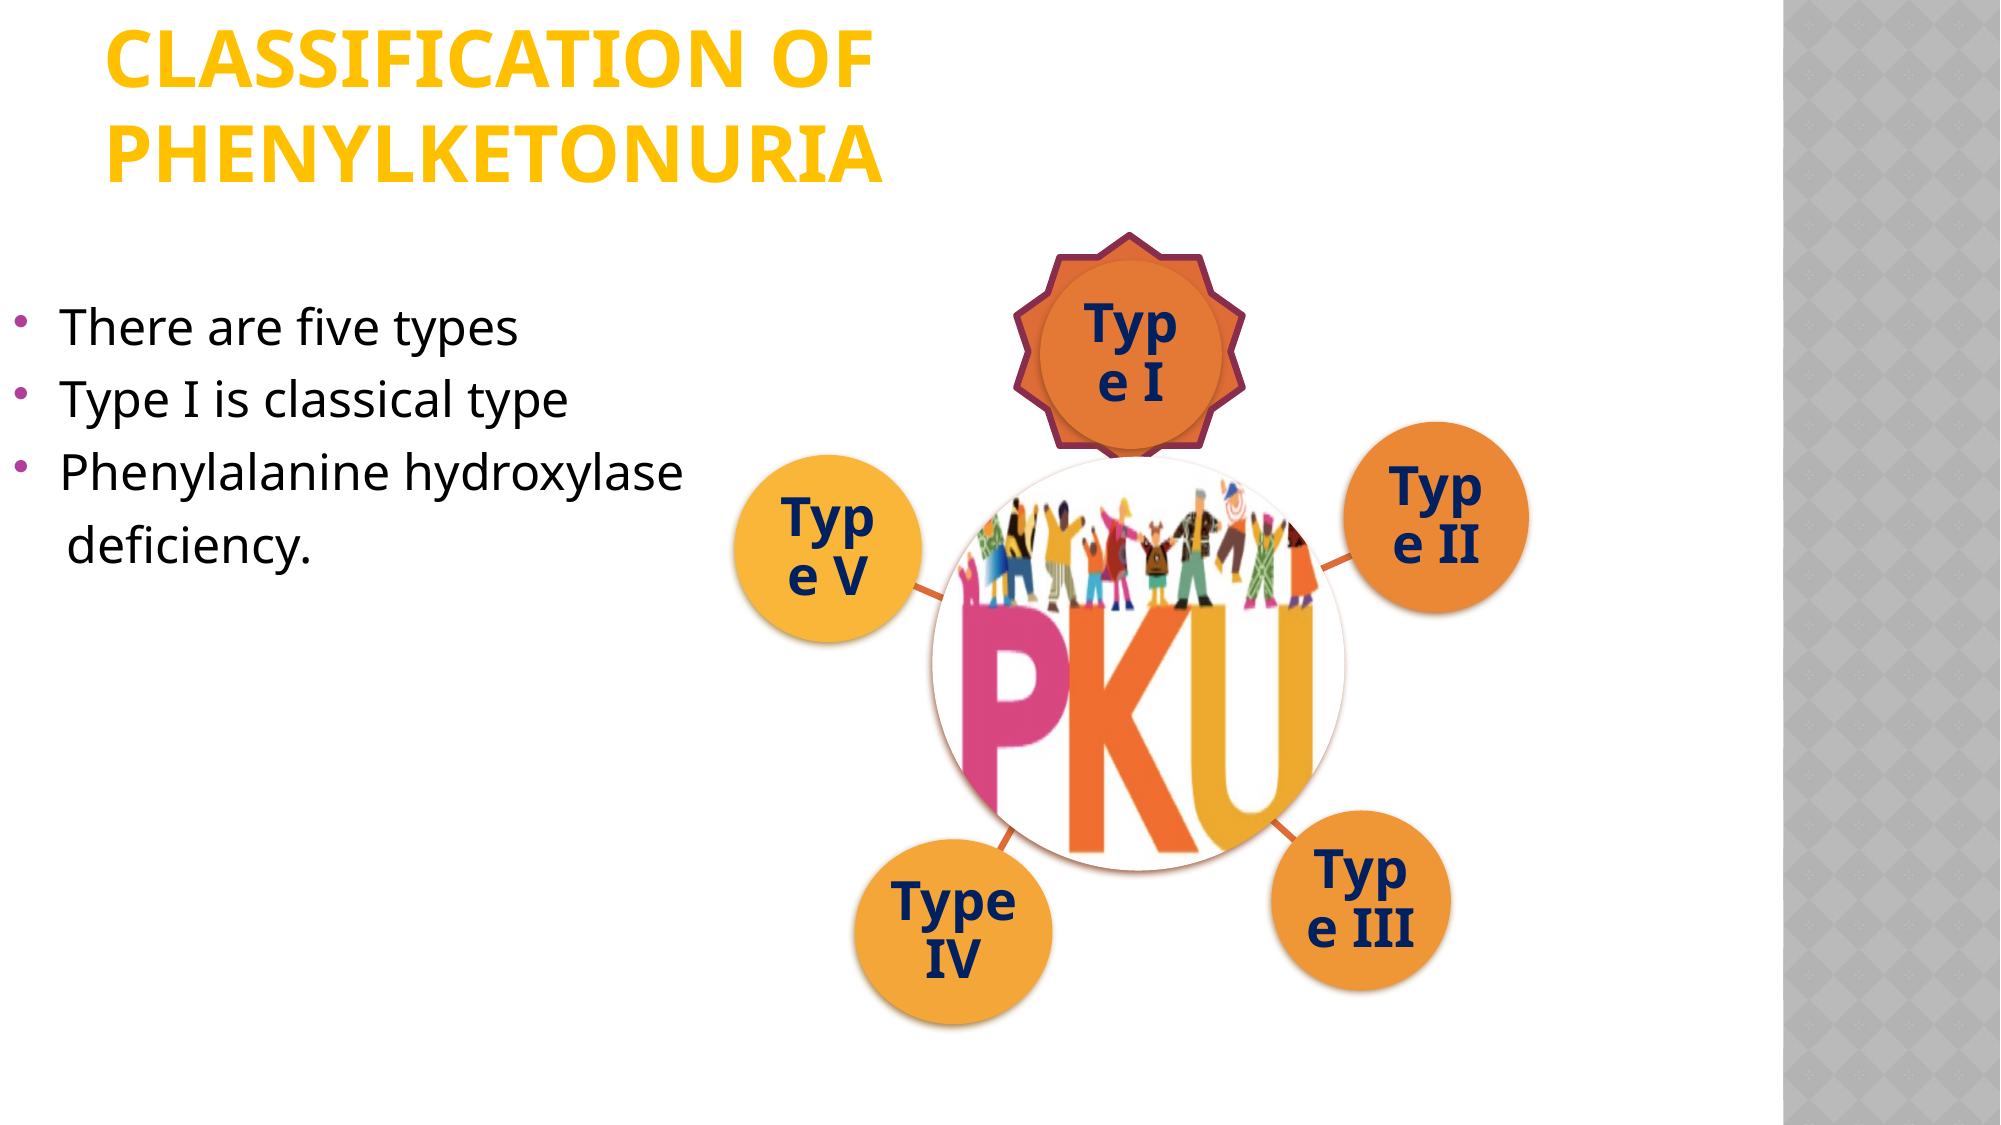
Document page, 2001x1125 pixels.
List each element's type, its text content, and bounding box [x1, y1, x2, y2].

list There are five types Type I is classical type Phenylalanine hydroxylase deficiency. [0, 288, 662, 1020]
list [668, 269, 2000, 1065]
text_box [1052, 231, 1206, 267]
title Classification of Phenylketonuria [95, 10, 1680, 199]
